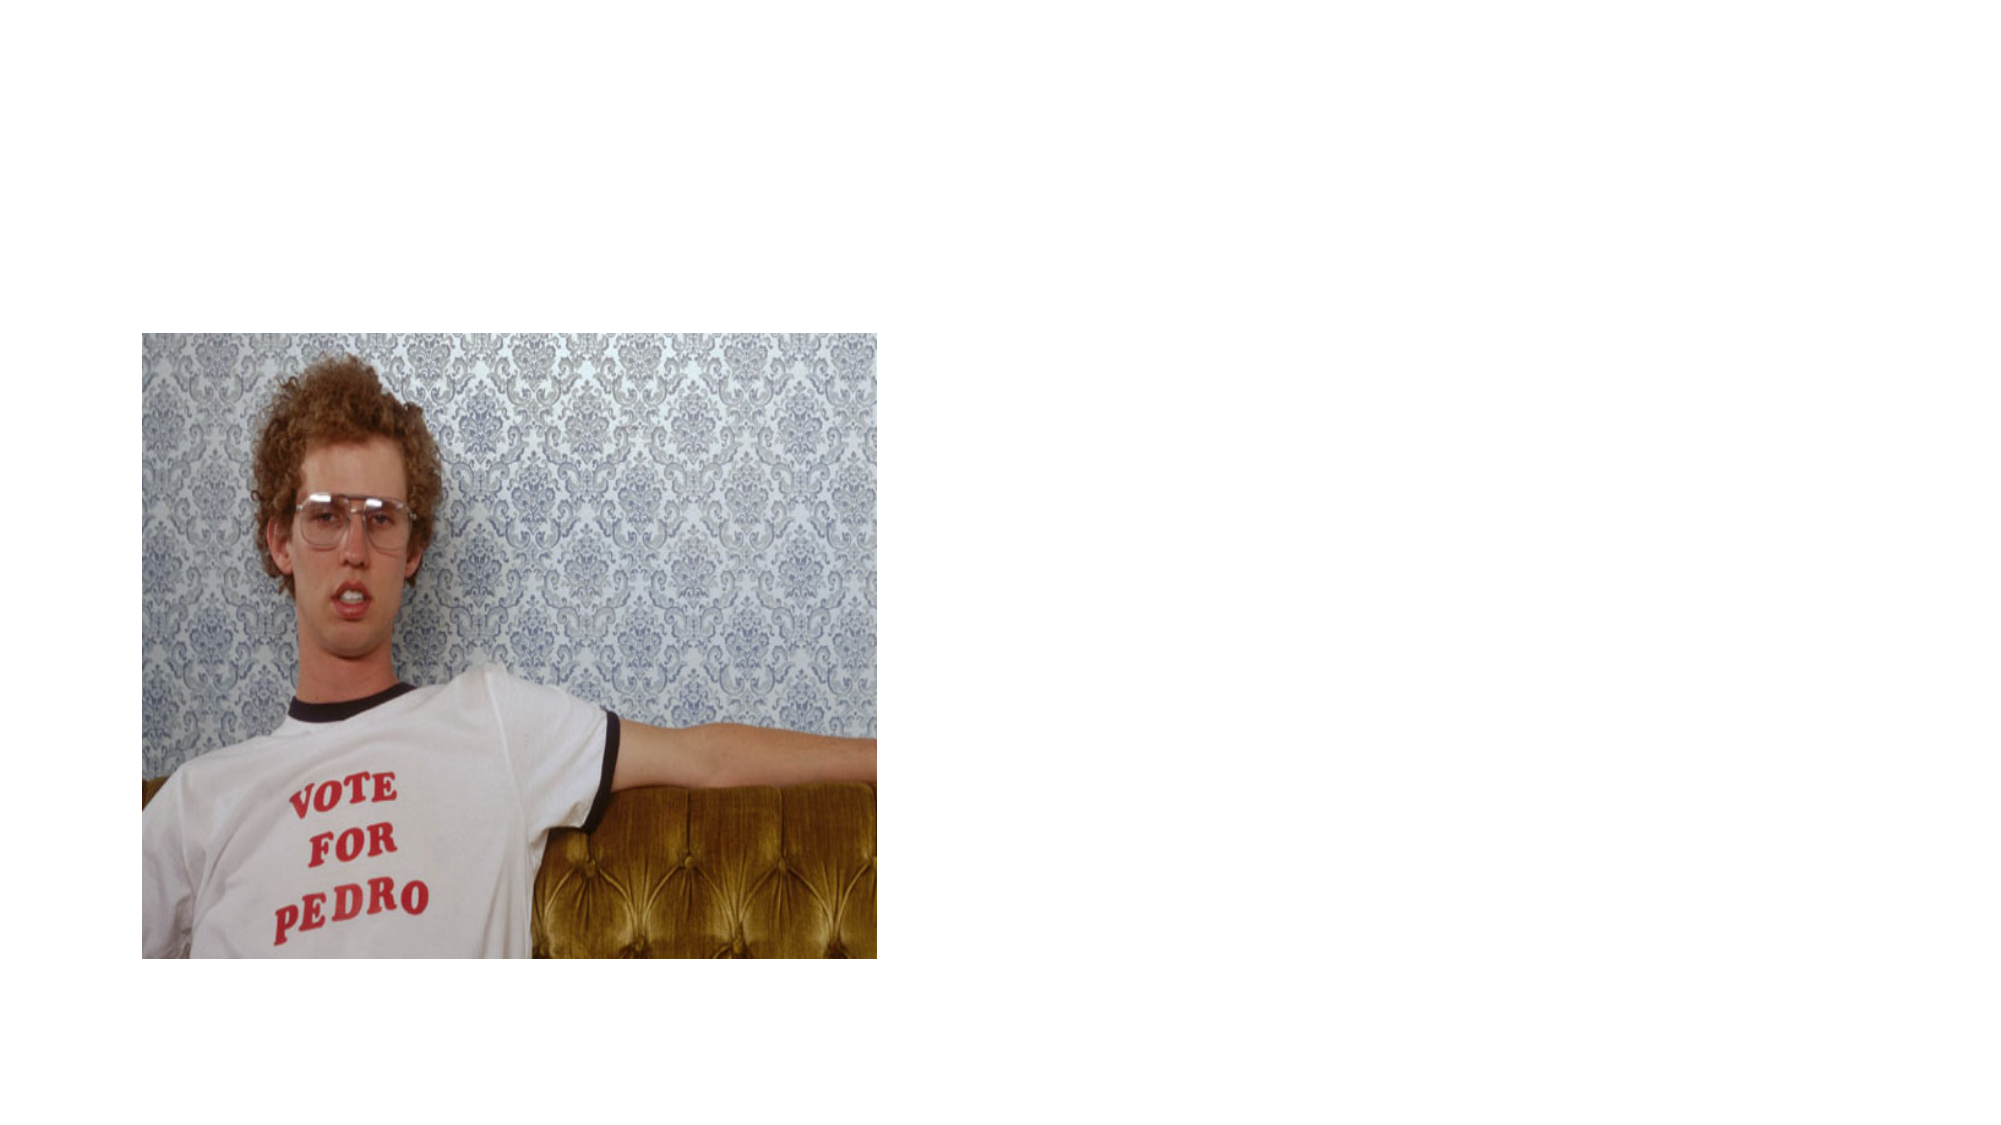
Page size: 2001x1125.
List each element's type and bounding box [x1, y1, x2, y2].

list [142, 333, 877, 959]
